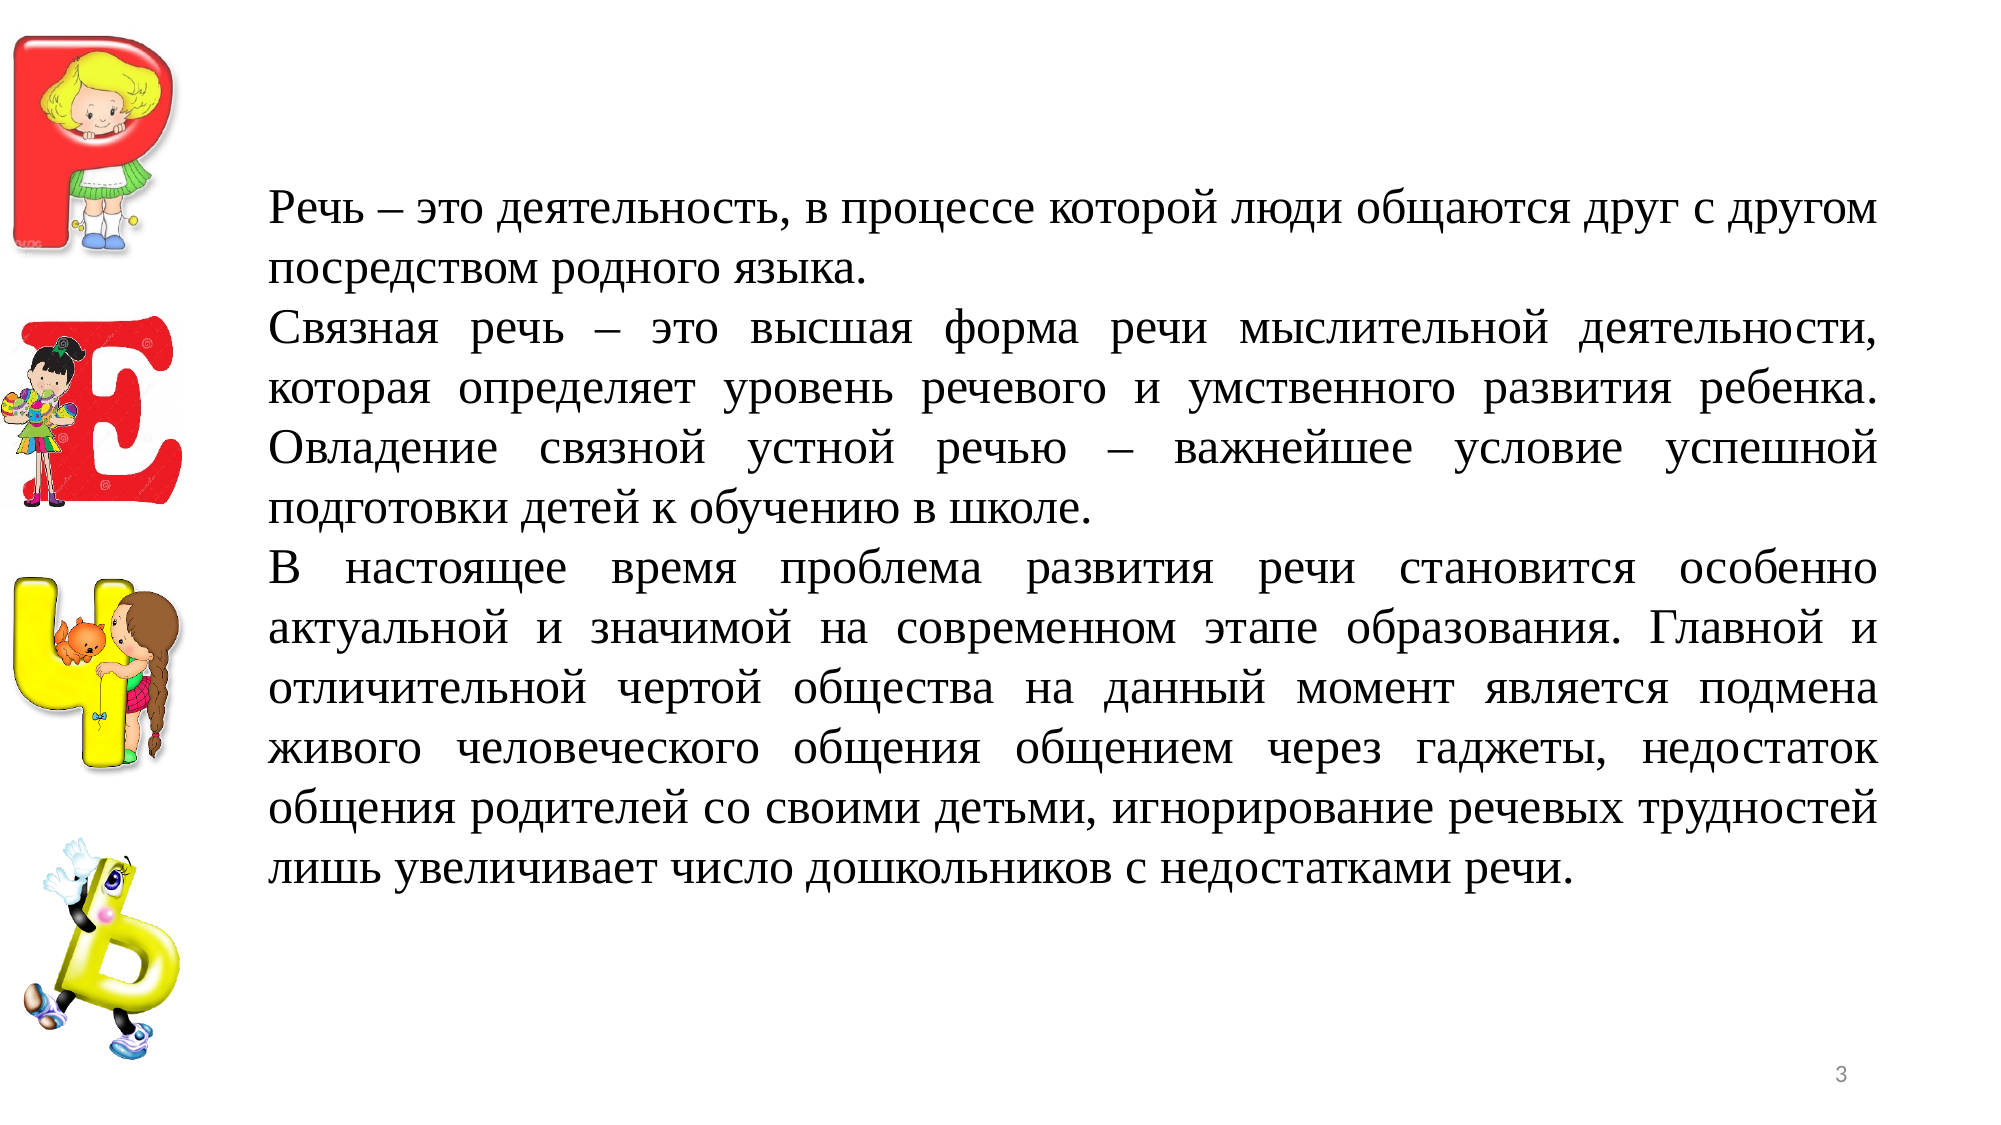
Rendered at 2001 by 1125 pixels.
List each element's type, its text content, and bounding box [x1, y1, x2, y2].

picture [0, 316, 182, 507]
slide_number 3 [1412, 1042, 1863, 1103]
picture [0, 561, 190, 778]
text_box Речь – это деятельность, в процессе которой люди общаются друг с другом посредством родного языка. Связная речь – это высшая форма речи мыслительной деятельности, которая определяет уровень речевого и умственного развития ребенка. Овладение связной устной речью – важнейшее условие успешной подготовки детей к обучению в школе. В настоящее время проблема развития речи становится особенно актуальной и значимой на современном этапе образования. Главной и отличительной чертой общества на данный момент является подмена живого человеческого общения общением через гаджеты, недостаток общения родителей со своими детьми, игнорирование речевых трудностей лишь увеличивает число дошкольников с недостатками речи. [254, 166, 1894, 901]
picture [0, 18, 182, 262]
picture [0, 832, 190, 1065]
